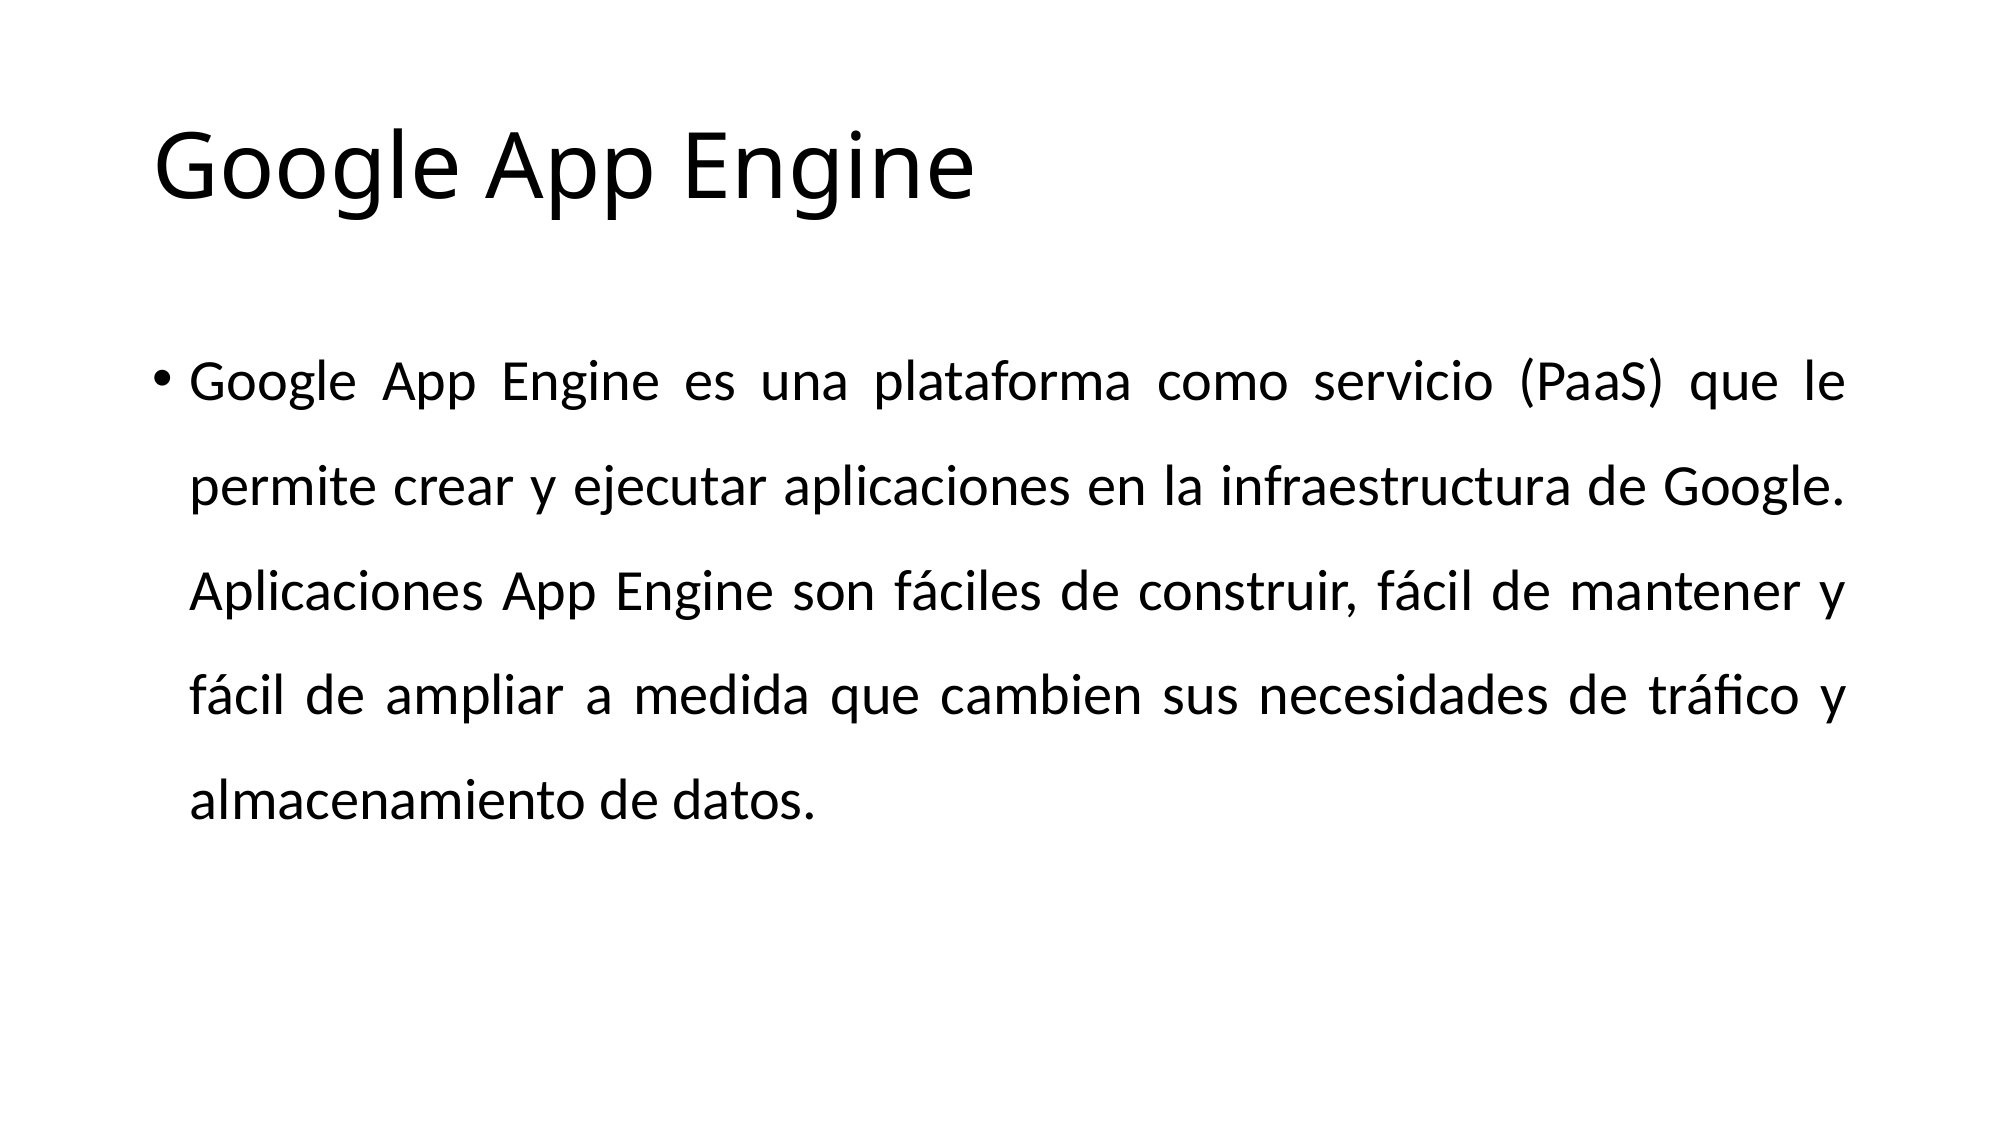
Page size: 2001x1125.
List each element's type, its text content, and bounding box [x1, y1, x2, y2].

title Google App Engine [137, 59, 1863, 278]
list Google App Engine es una plataforma como servicio (PaaS) que le permite crear y ejecutar aplicaciones en la infraestructura de Google. Aplicaciones App Engine son fáciles de construir, fácil de mantener y fácil de ampliar a medida que cambien sus necesidades de tráfico y almacenamiento de datos. [137, 299, 1863, 1014]
